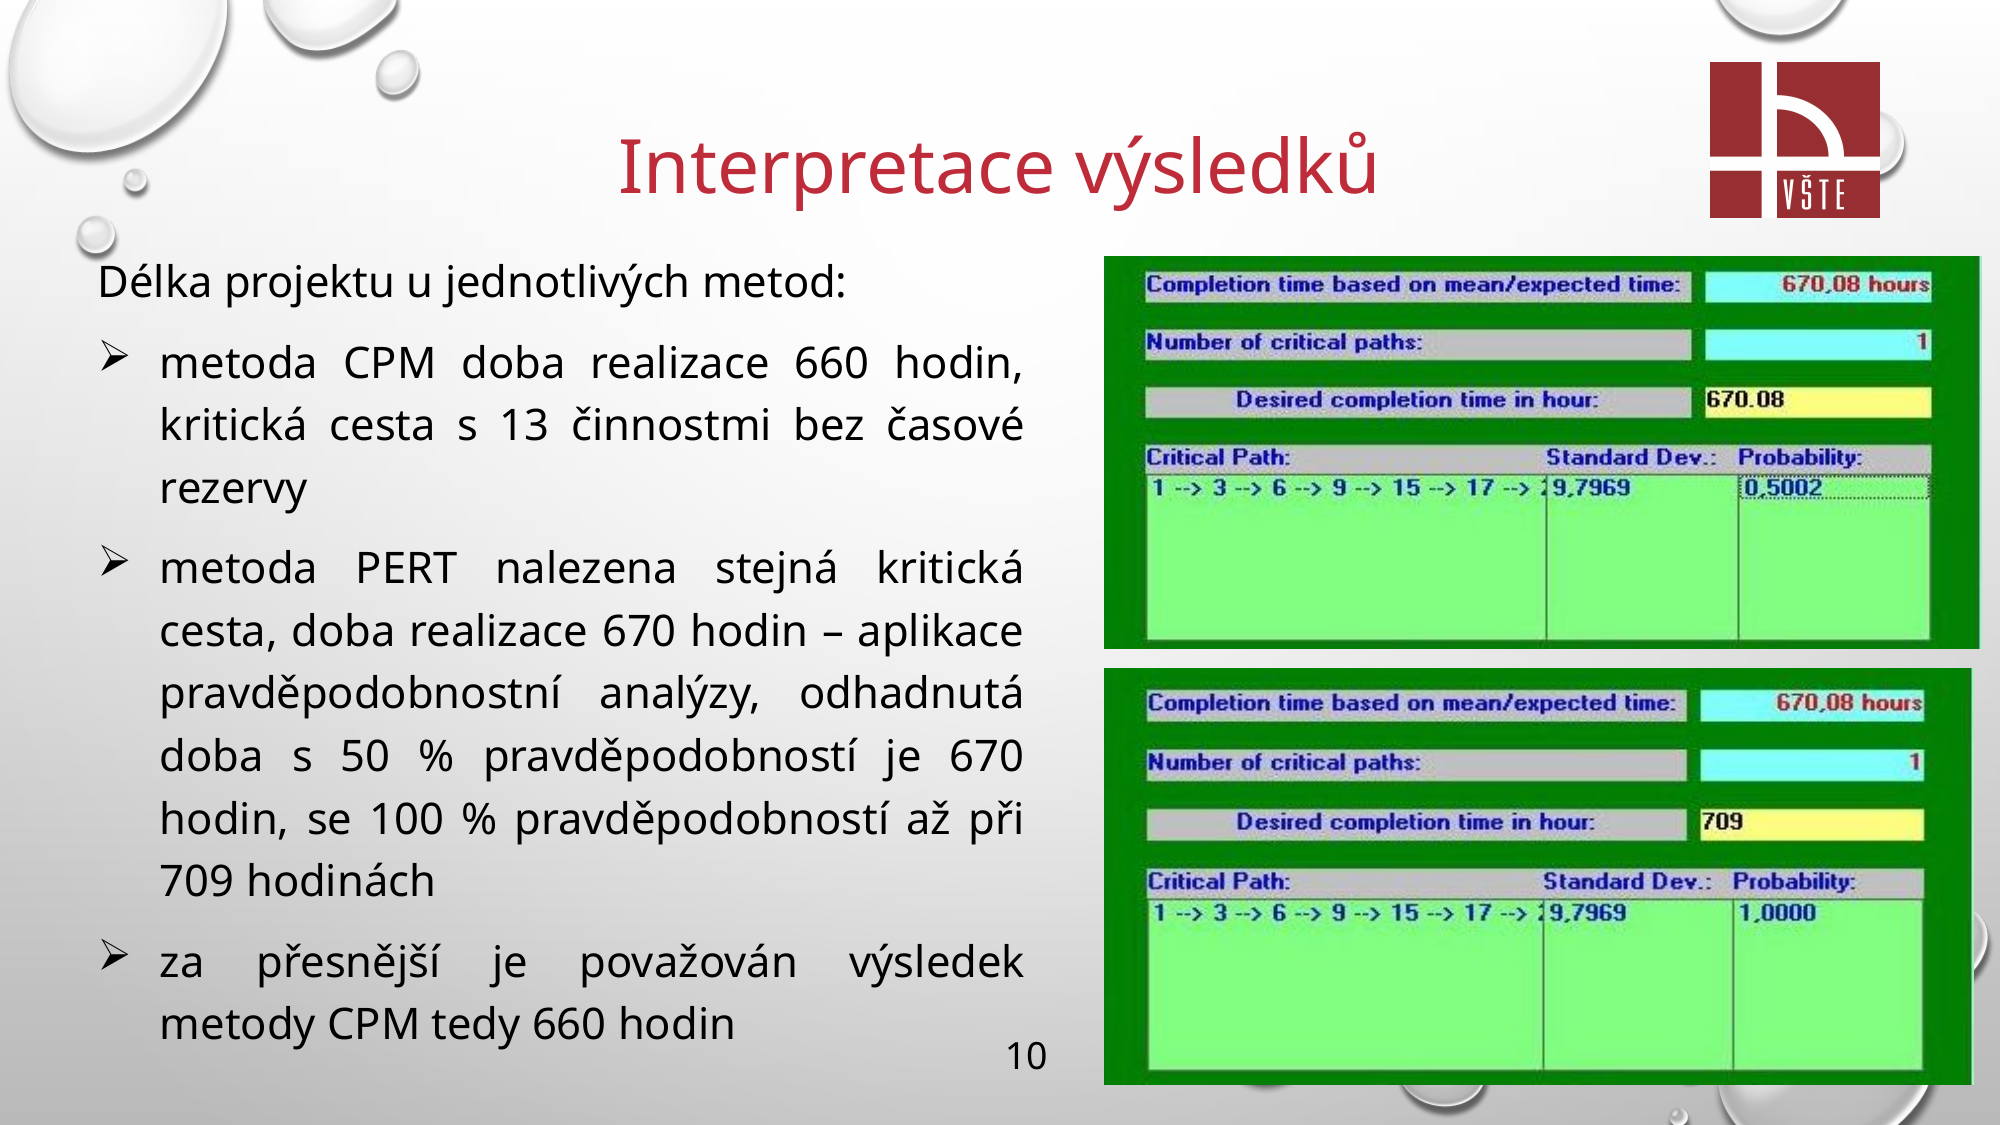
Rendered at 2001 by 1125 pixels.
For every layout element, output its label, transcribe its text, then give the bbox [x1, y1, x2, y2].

slide_number 10 [937, 1027, 1063, 1088]
list Délka projektu u jednotlivých metod: metoda CPM doba realizace 660 hodin, kritická cesta s 13 činnostmi bez časové rezervy metoda PERT nalezena stejná kritická cesta, doba realizace 670 hodin – aplikace pravděpodobnostní analýzy, odhadnutá doba s 50 % pravděpodobností je 670 hodin, se 100 % pravděpodobností až při 709 hodinách za přesnější je považován výsledek metody CPM tedy 660 hodin [82, 236, 1041, 1063]
picture [0, 0, 2000, 1125]
title Interpretace výsledků [149, 101, 1851, 237]
